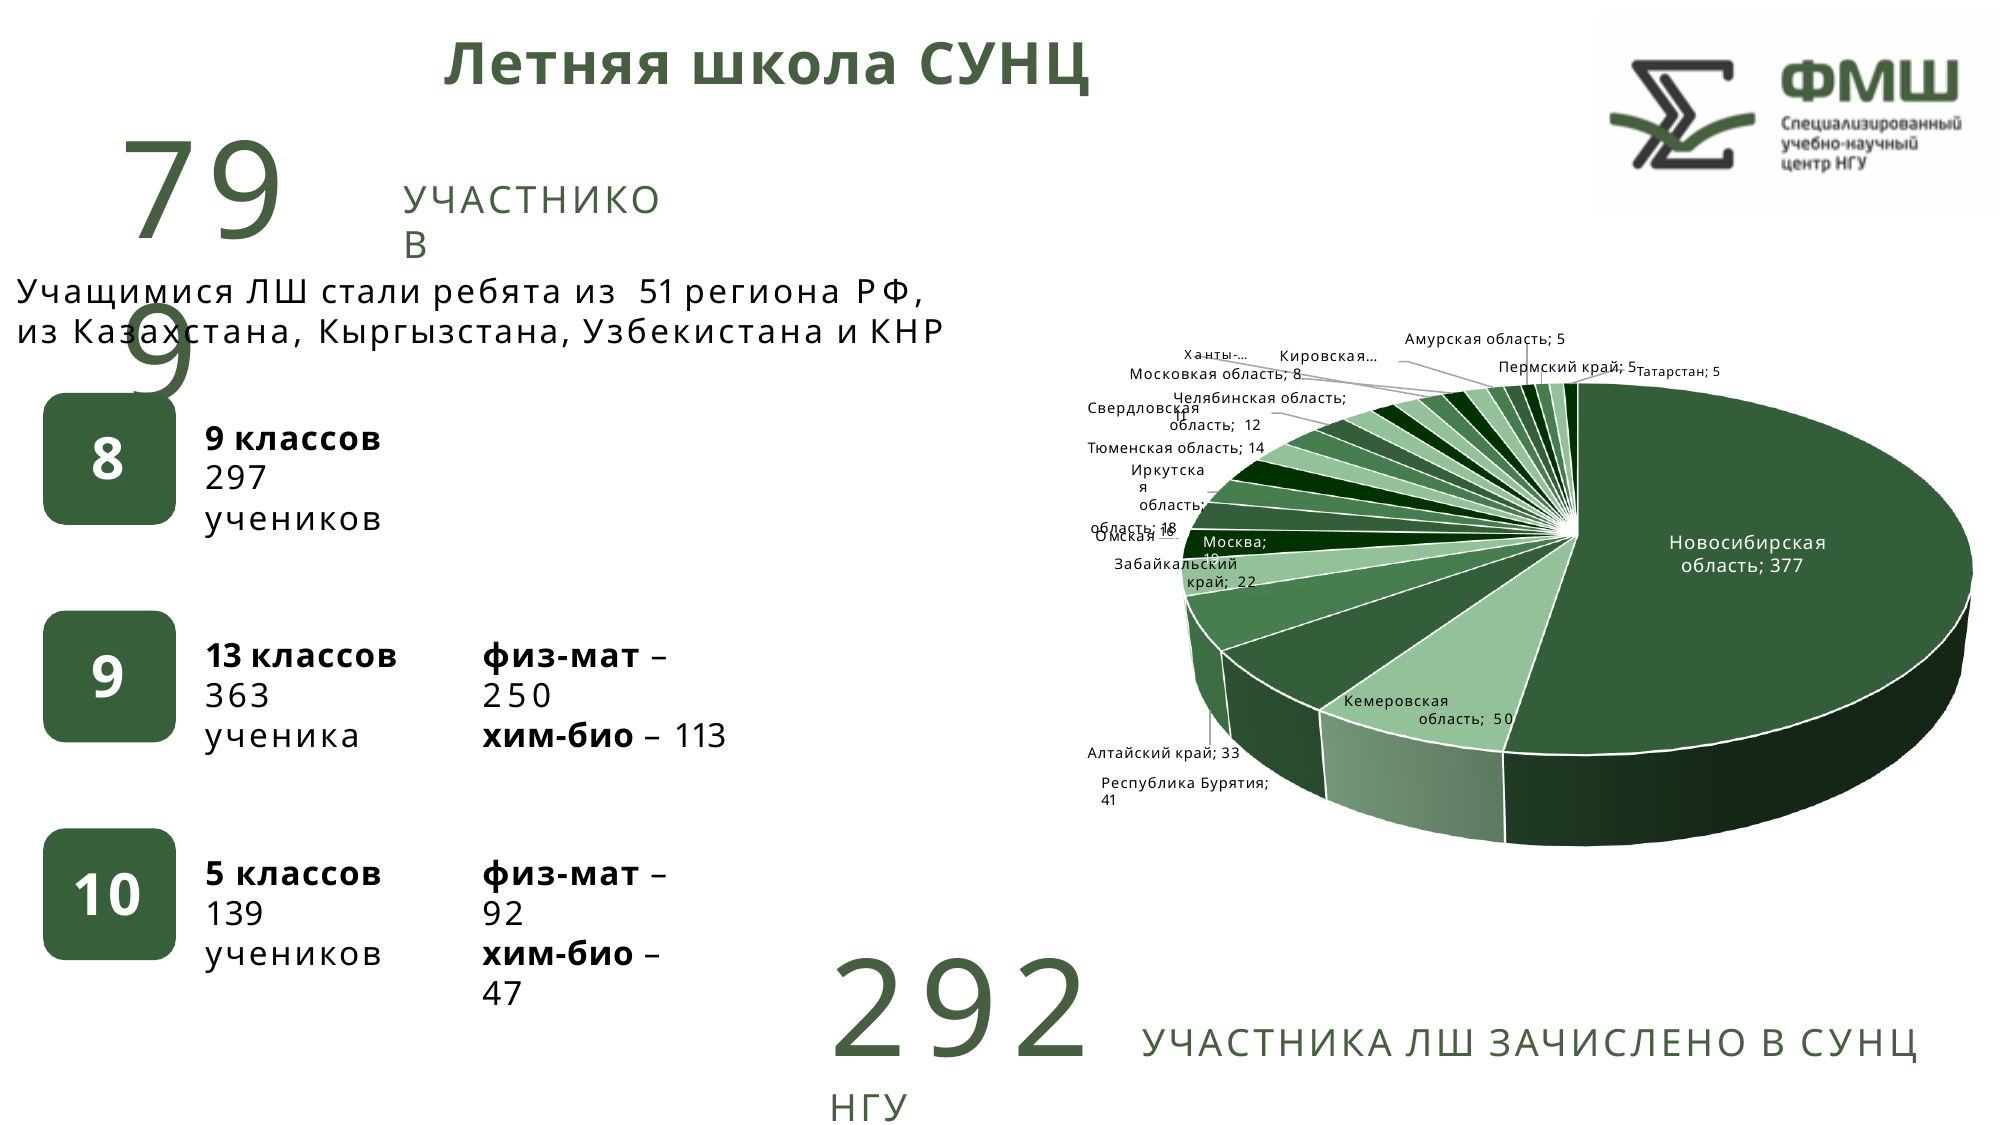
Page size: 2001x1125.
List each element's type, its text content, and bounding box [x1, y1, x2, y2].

text_box Летняя школа СУНЦ [0, 24, 1533, 96]
text_box 9 классов 297 учеников [203, 414, 445, 537]
text_box Алтайский край; 33 Республика Бурятия; 41 [1085, 742, 1165, 809]
text_box физ-мат – 250 хим-био – 113 [480, 632, 739, 755]
text_box Ханты-… Кировская… Московкая область; 8 [1123, 350, 1165, 383]
text_box 799 [118, 350, 366, 429]
picture [1594, 14, 2000, 217]
text_box УЧАСТНИКОВ [401, 173, 684, 266]
text_box [43, 610, 176, 743]
text_box 5 классов 139 учеников [203, 850, 440, 973]
text_box Забайкальский край; 22 [1112, 553, 1165, 591]
text_box [43, 828, 176, 961]
text_box 292 УЧАСТНИКА ЛШ ЗАЧИСЛЕНО В СУНЦ НГУ [827, 918, 1952, 1125]
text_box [1165, 343, 1989, 855]
text_box [43, 392, 176, 525]
text_box Свердловская область; 12 Тюменская область; 14 Иркутская область; Омская 16 [1081, 396, 1165, 546]
text_box 13 классов 363 ученика [203, 632, 430, 755]
text_box Амурская область; 5 [1403, 328, 1567, 343]
text_box Учащимися ЛШ стали ребята из 51 региона РФ, из Казахстана, Кыргызстана, Узбекистана и КНР [14, 268, 1180, 350]
text_box 9 [89, 636, 130, 709]
text_box 8 [89, 419, 130, 491]
text_box физ-мат – 92 хим-био – 47 [480, 850, 711, 1013]
text_box 10 [70, 854, 149, 927]
text_box 799 [118, 101, 366, 268]
